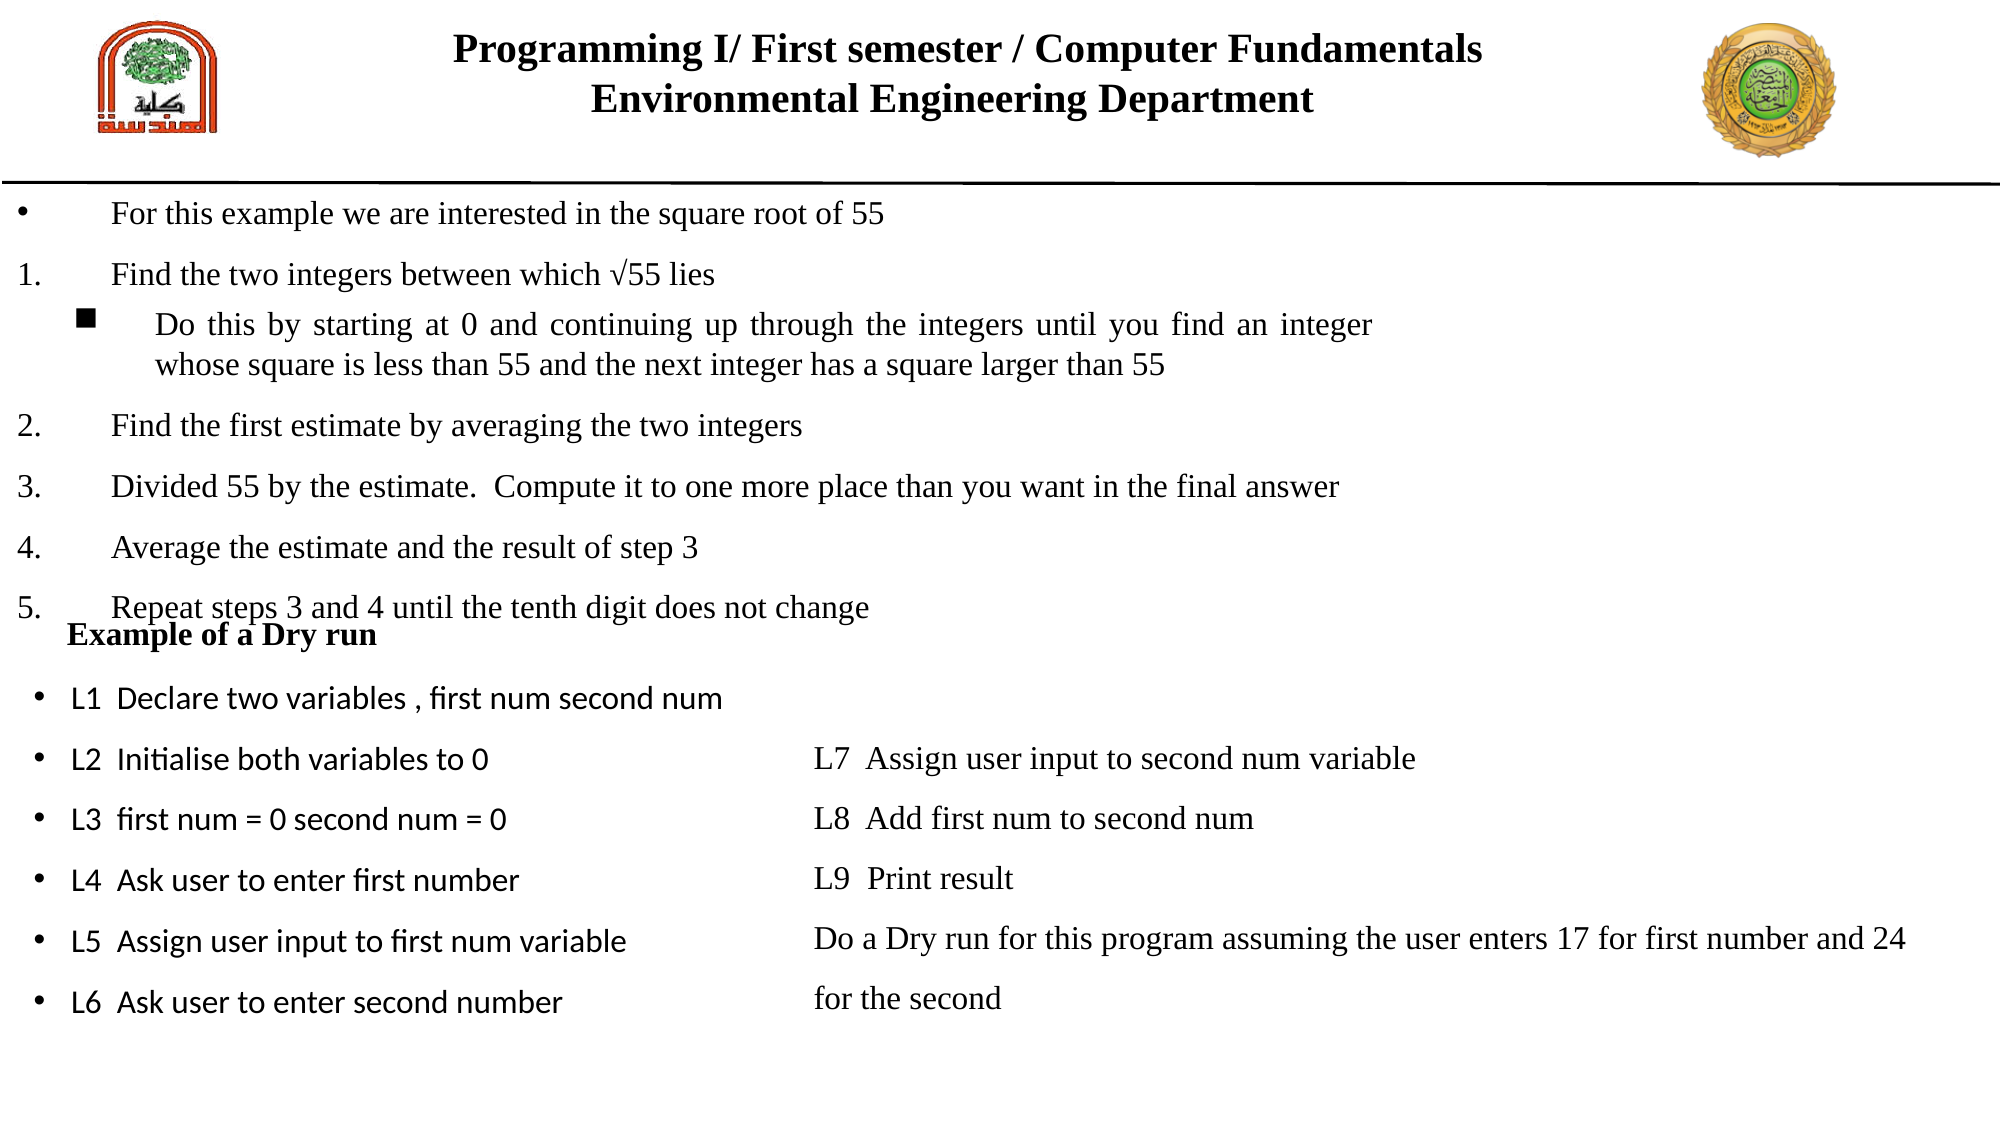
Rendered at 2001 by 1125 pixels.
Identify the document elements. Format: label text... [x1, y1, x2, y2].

text_box L7 Assign user input to second num variable L8 Add first num to second num L9 Print result Do a Dry run for this program assuming the user enters 17 for first number and 24 for the second [798, 708, 1970, 1024]
text_box L1 Declare two variables , first num second num L2 Initialise both variables to 0 L3 first num = 0 second num = 0 L4 Ask user to enter first number L5 Assign user input to first num variable L6 Ask user to enter second number [18, 668, 766, 1088]
text_box For this example we are interested in the square root of 55 Find the two integers between which √55 lies Do this by starting at 0 and continuing up through the integers until you find an integer whose square is less than 55 and the next integer has a square larger than 55 Find the first estimate by averaging the two integers Divided 55 by the estimate. Compute it to one more place than you want in the final answer Average the estimate and the result of step 3 Repeat steps 3 and 4 until the tenth digit does not change [2, 185, 1390, 959]
text_box Example of a Dry run [52, 609, 1328, 798]
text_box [2, 13, 2000, 185]
